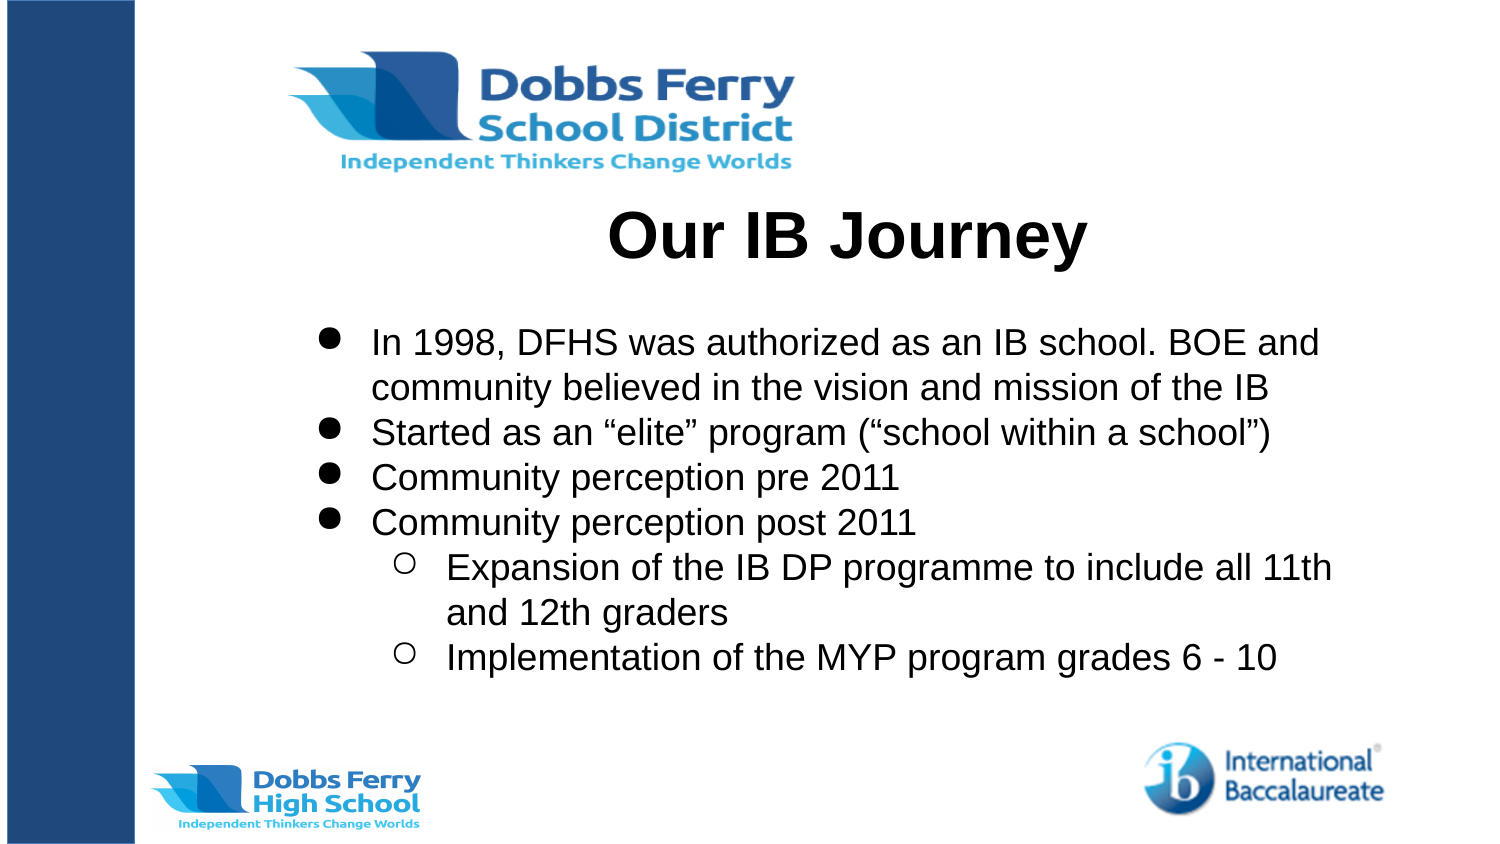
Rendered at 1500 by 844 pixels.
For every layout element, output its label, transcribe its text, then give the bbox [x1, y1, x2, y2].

picture [149, 0, 901, 192]
text_box In 1998, DFHS was authorized as an IB school. BOE and community believed in the vision and mission of the IB Started as an “elite” program (“school within a school”) Community perception pre 2011 Community perception post 2011 Expansion of the IB DP programme to include all 11th and 12th graders Implementation of the MYP program grades 6 - 10 [281, 303, 1358, 716]
title Our IB Journey [312, 141, 1384, 323]
picture [150, 765, 421, 830]
picture [1128, 715, 1392, 825]
text_box [7, 0, 135, 844]
